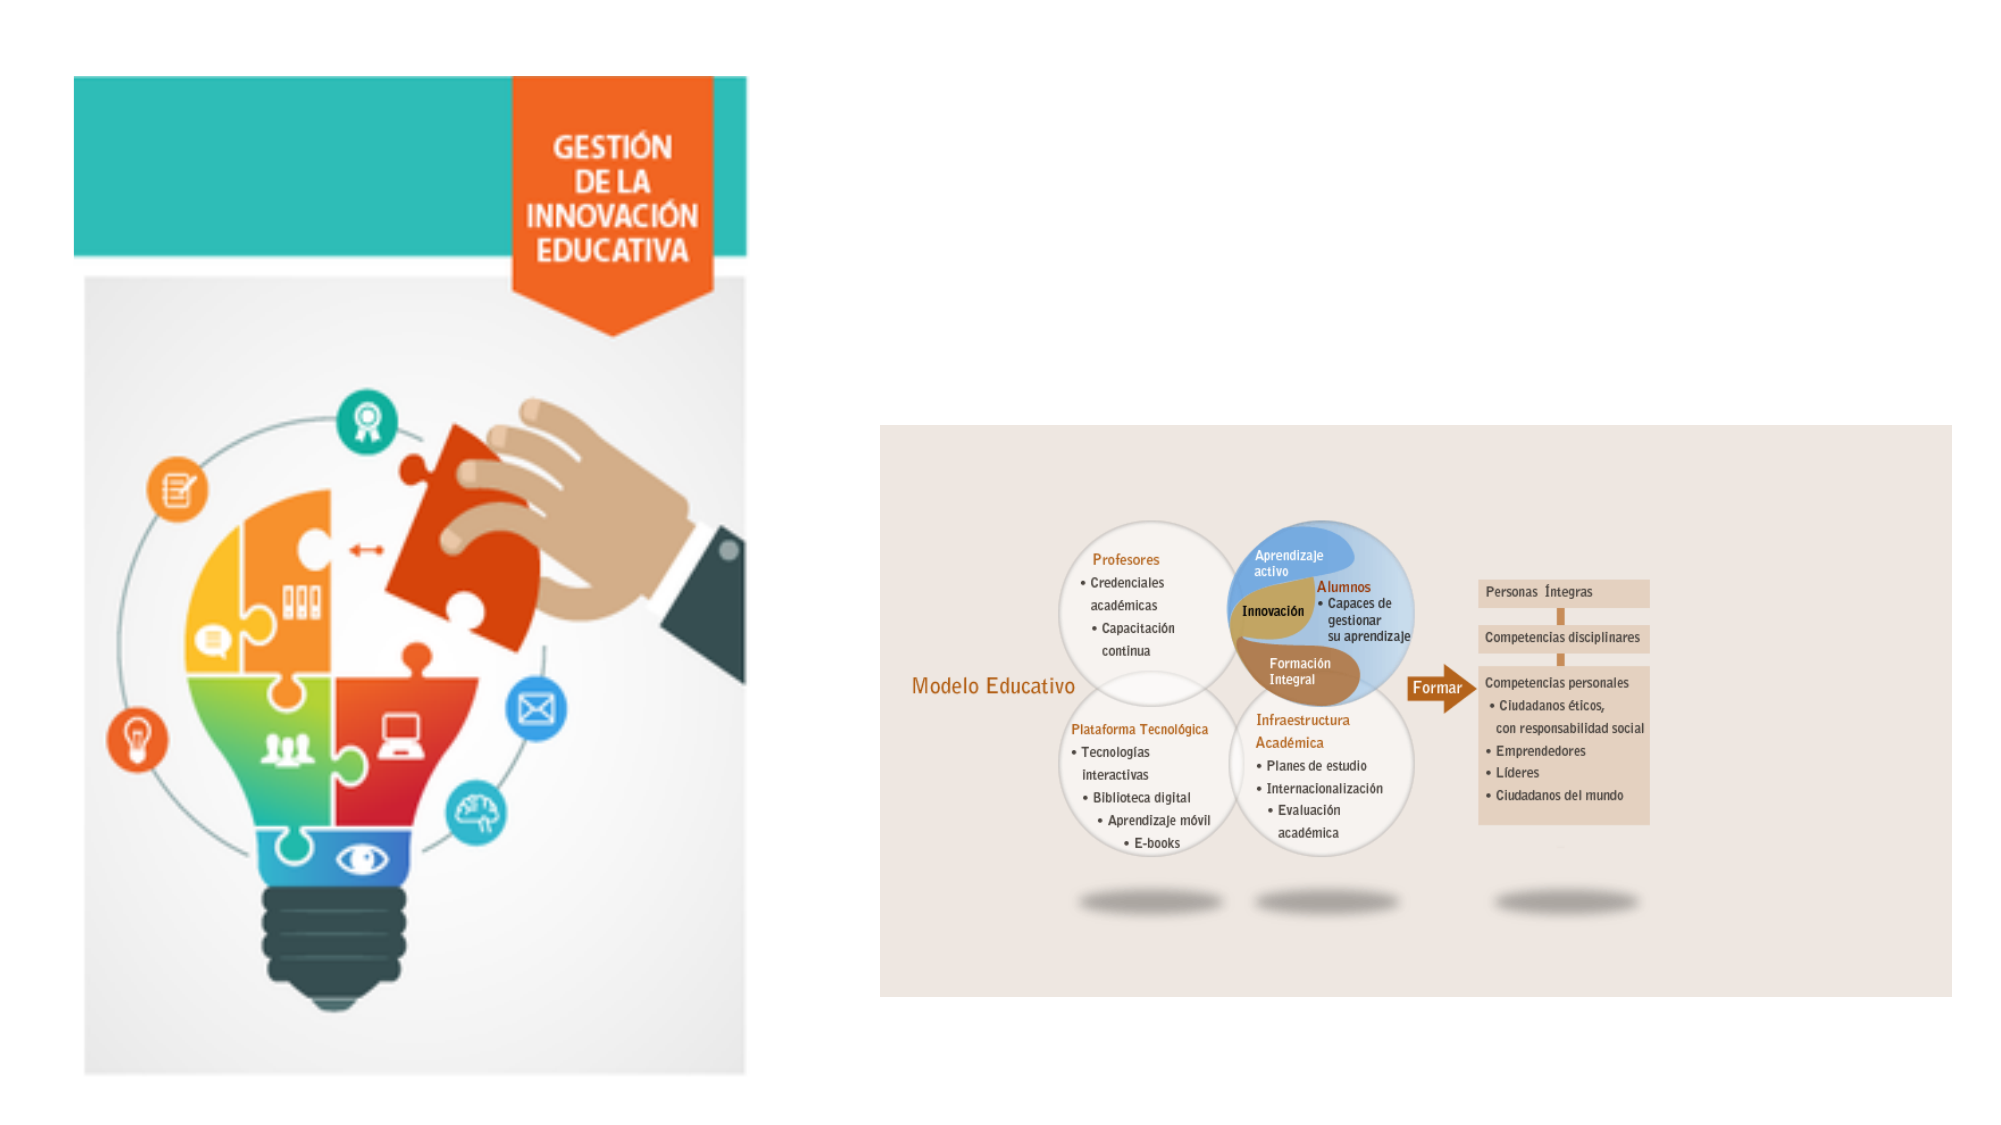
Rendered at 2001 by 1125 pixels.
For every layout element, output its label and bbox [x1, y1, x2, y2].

list [73, 63, 750, 1081]
picture [880, 425, 1952, 997]
